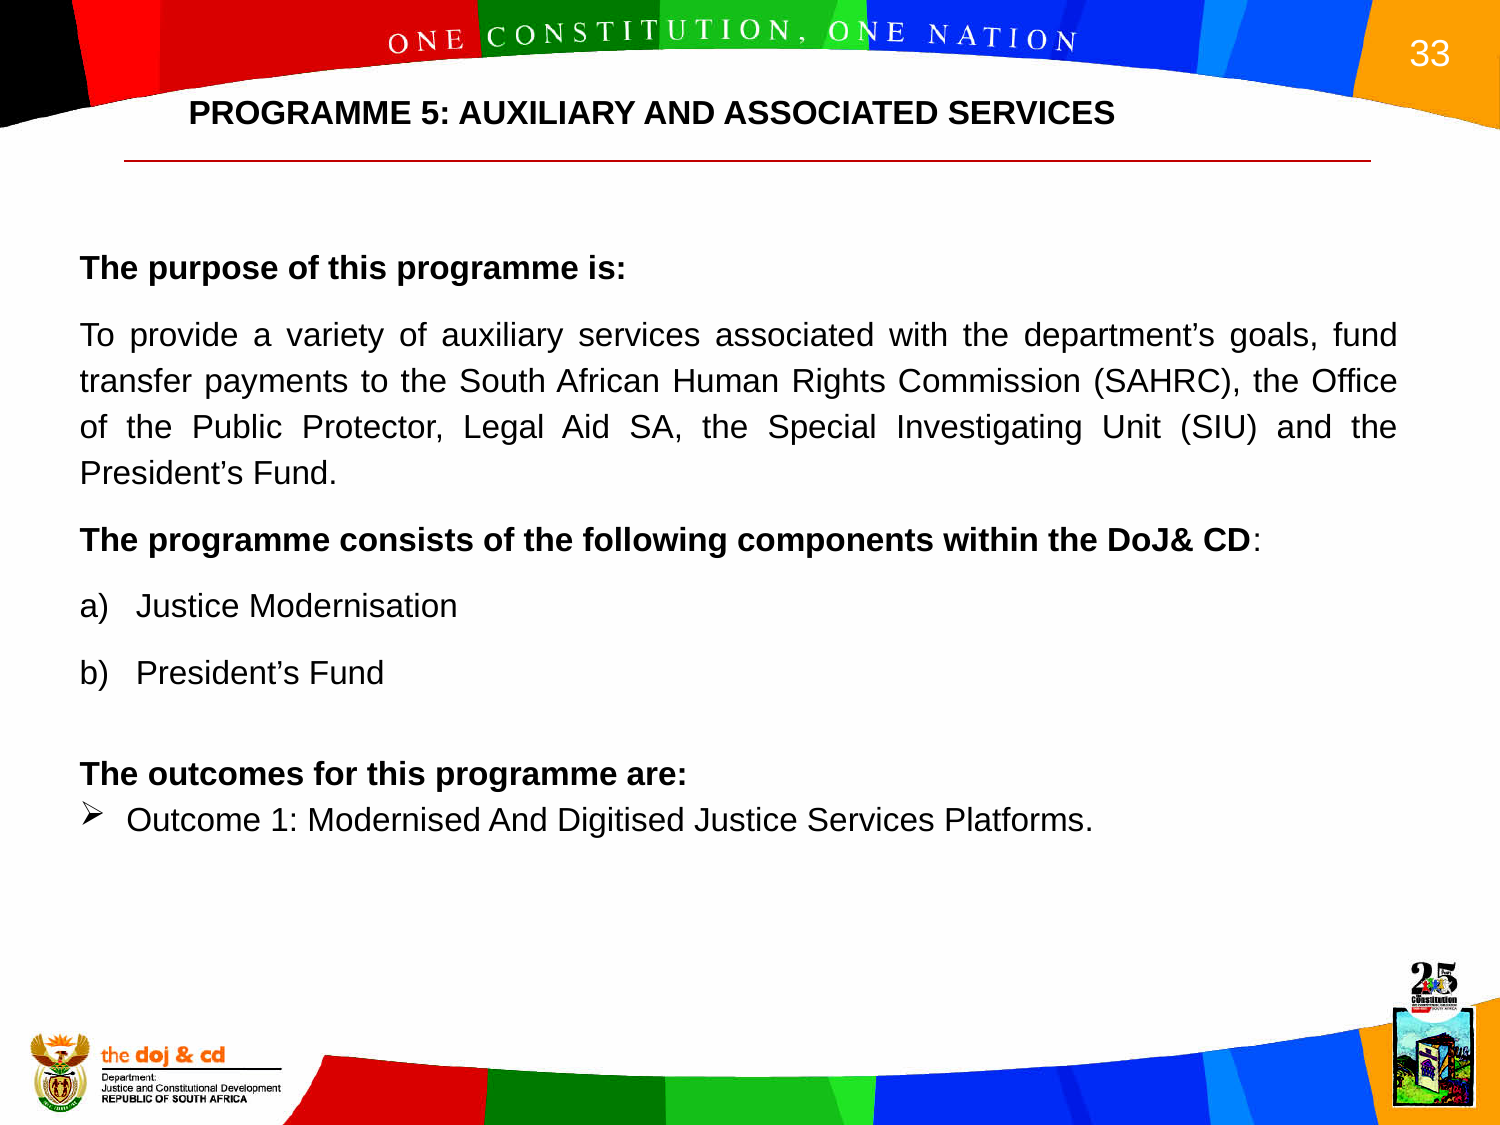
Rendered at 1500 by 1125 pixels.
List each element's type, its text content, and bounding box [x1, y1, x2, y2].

text_box PROGRAMME 5: AUXILIARY AND ASSOCIATED SERVICES [173, 84, 1235, 139]
text_box The purpose of this programme is: To provide a variety of auxiliary services associated with the department’s goals, fund transfer payments to the South African Human Rights Commission (SAHRC), the Office of the Public Protector, Legal Aid SA, the Special Investigating Unit (SIU) and the President’s Fund. The programme consists of the following components within the DoJ& CD: Justice Modernisation President’s Fund The outcomes for this programme are: Outcome 1: Modernised And Digitised Justice Services Platforms. [64, 233, 1415, 906]
picture [0, 0, 1500, 1125]
